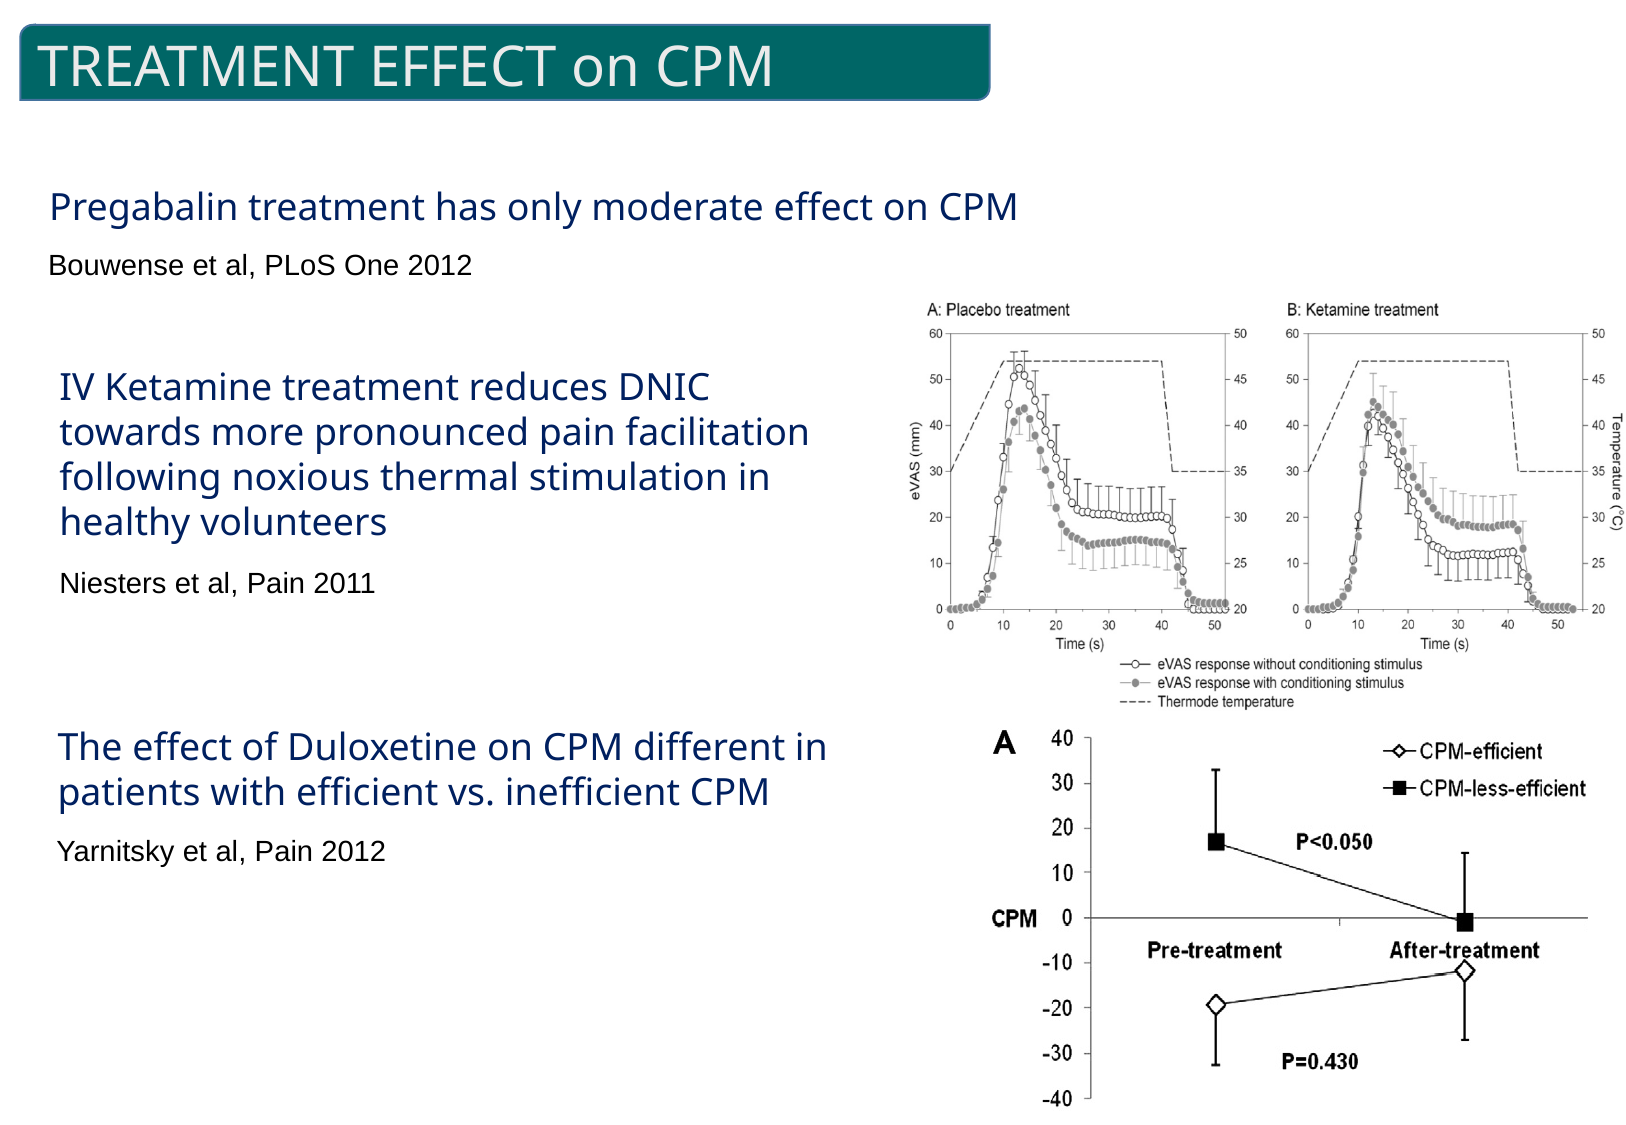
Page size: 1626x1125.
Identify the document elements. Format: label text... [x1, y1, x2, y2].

picture [907, 300, 1625, 711]
text_box Bouwense et al, PLoS One 2012 [31, 237, 679, 290]
text_box The effect of Duloxetine on CPM different in patients with efficient vs. inefficient CPM [40, 714, 909, 822]
text_box Yarnitsky et al, Pain 2012 [39, 823, 772, 876]
text_box TREATMENT EFFECT on CPM [20, 21, 1044, 106]
picture [989, 728, 1588, 1117]
text_box Niesters et al, Pain 2011 [42, 555, 600, 608]
text_box Pregabalin treatment has only moderate effect on CPM [32, 174, 1175, 237]
text_box IV Ketamine treatment reduces DNIC towards more pronounced pain facilitation following noxious thermal stimulation in healthy volunteers [42, 354, 867, 552]
